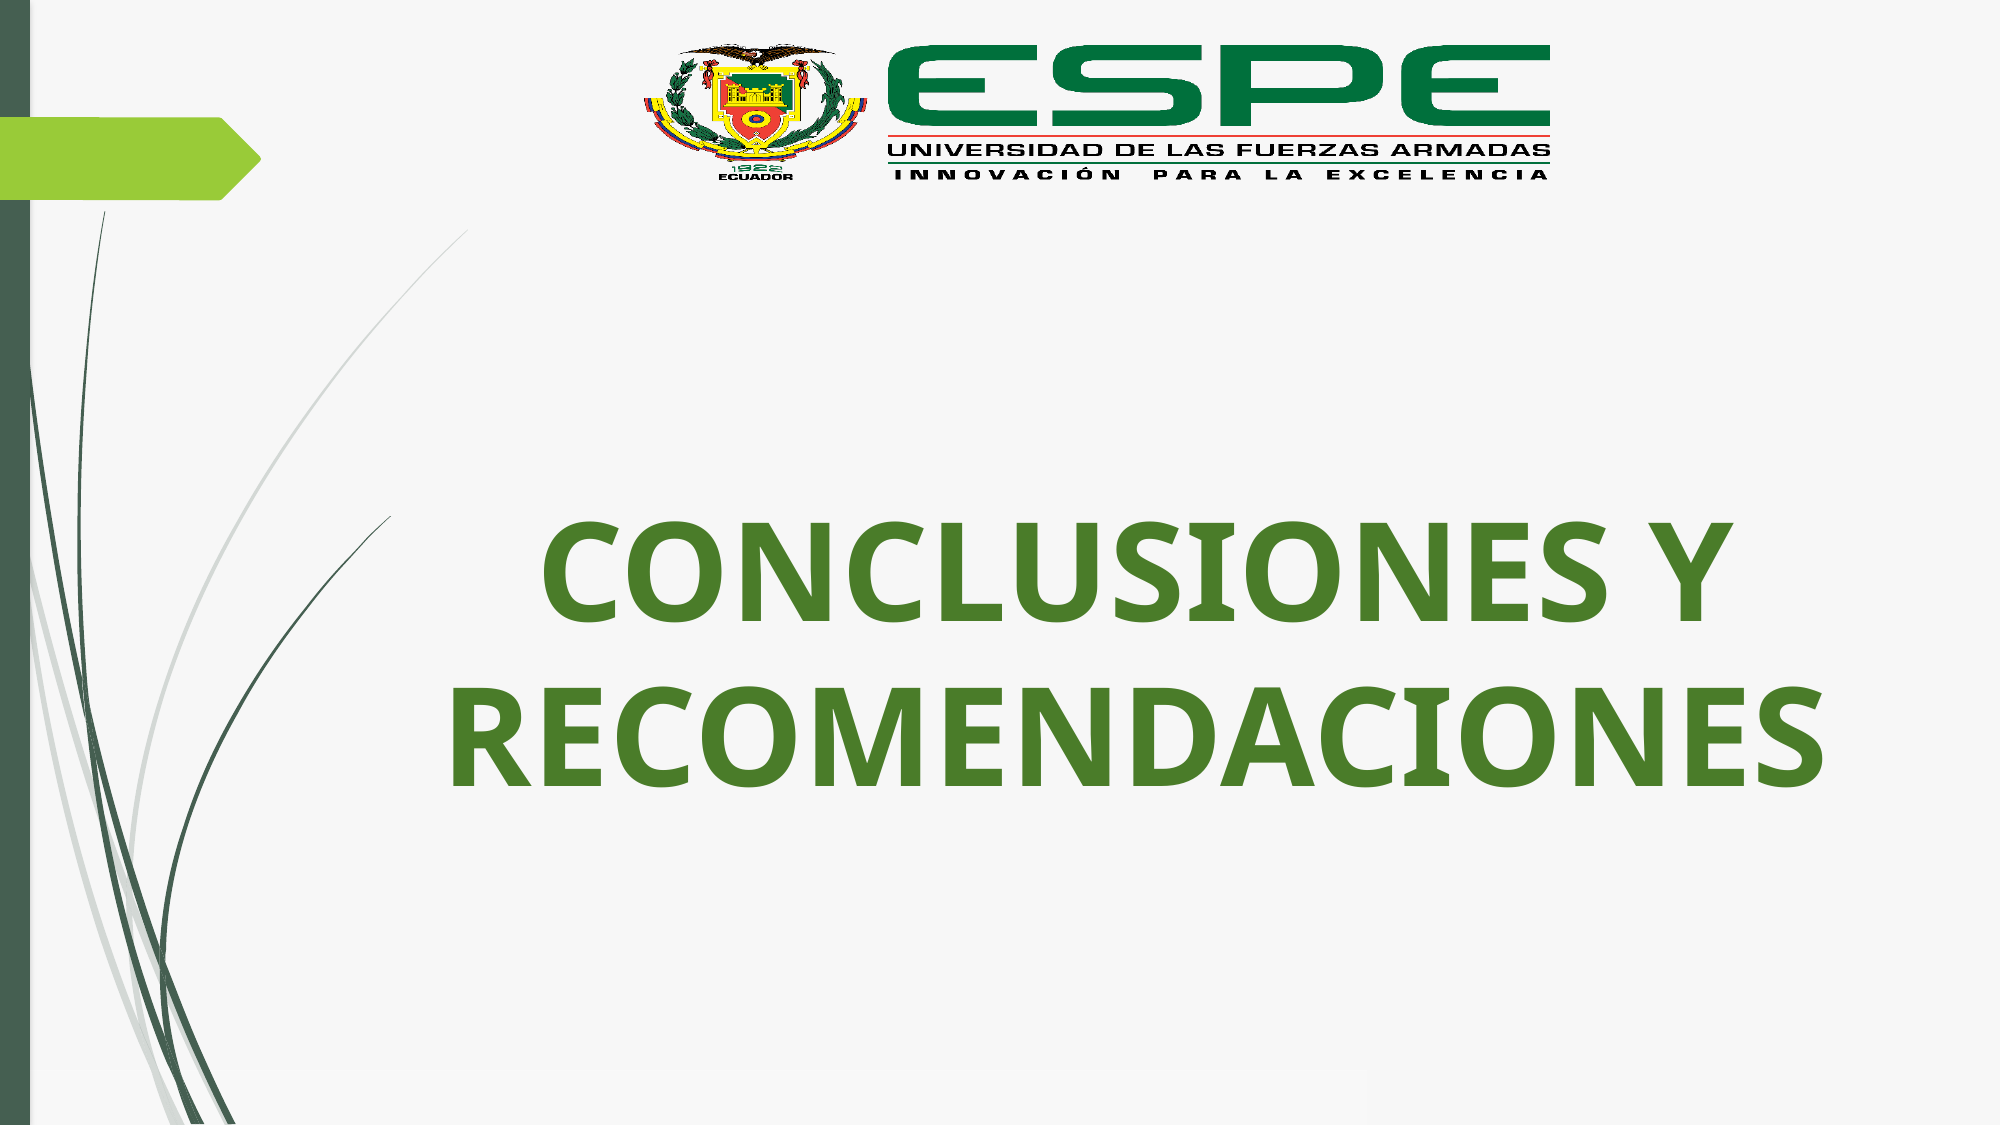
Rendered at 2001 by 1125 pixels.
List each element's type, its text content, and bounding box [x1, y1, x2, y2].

title CONCLUSIONES Y RECOMENDACIONES [404, 476, 1867, 673]
picture [644, 44, 1551, 181]
